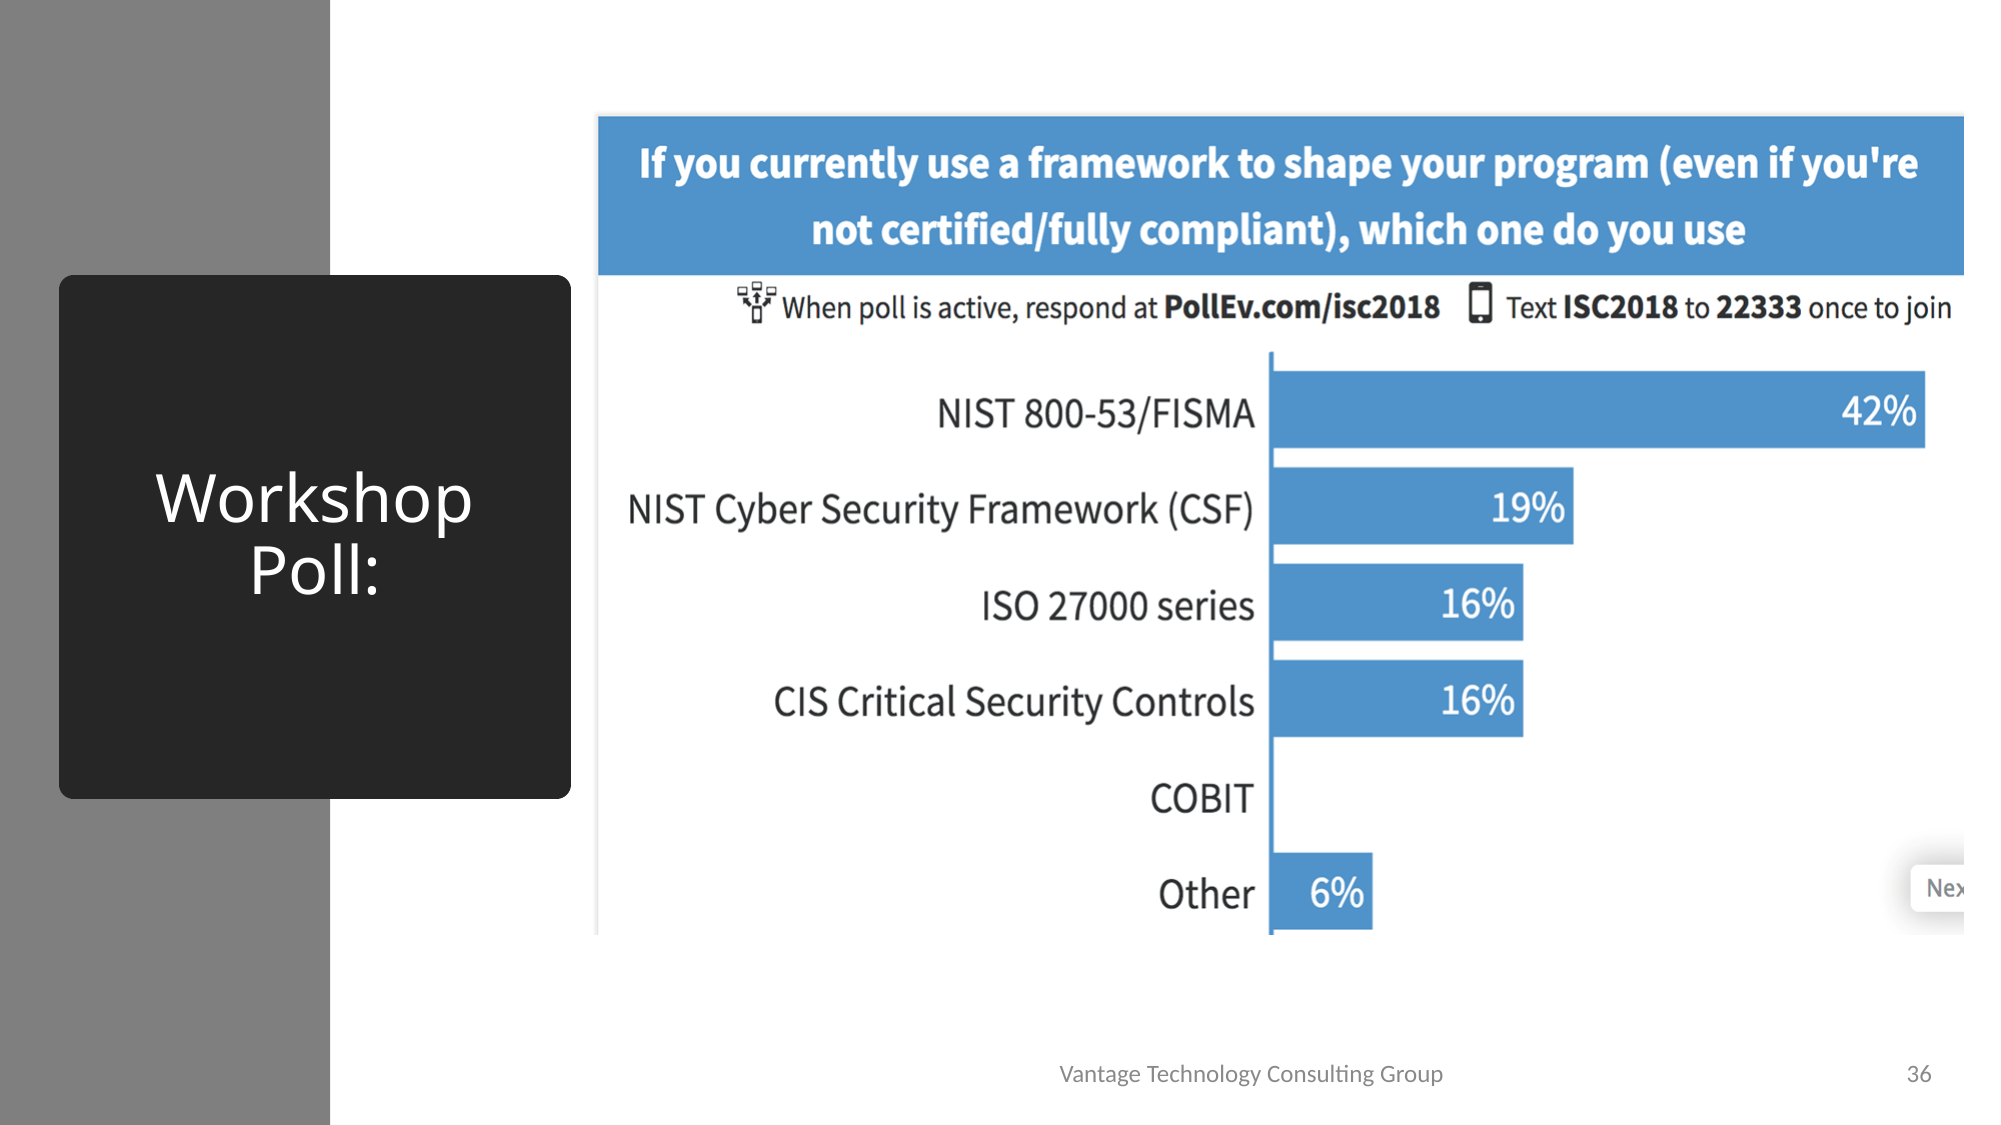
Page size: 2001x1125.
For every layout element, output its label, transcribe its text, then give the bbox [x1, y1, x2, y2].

text_box [331, 0, 2000, 1125]
text_box [0, 0, 331, 1125]
title Workshop Poll: [73, 289, 557, 785]
picture [592, 108, 1964, 935]
slide_number 36 [1855, 1042, 1948, 1103]
footer Vantage Technology Consulting Group [675, 1042, 1829, 1103]
